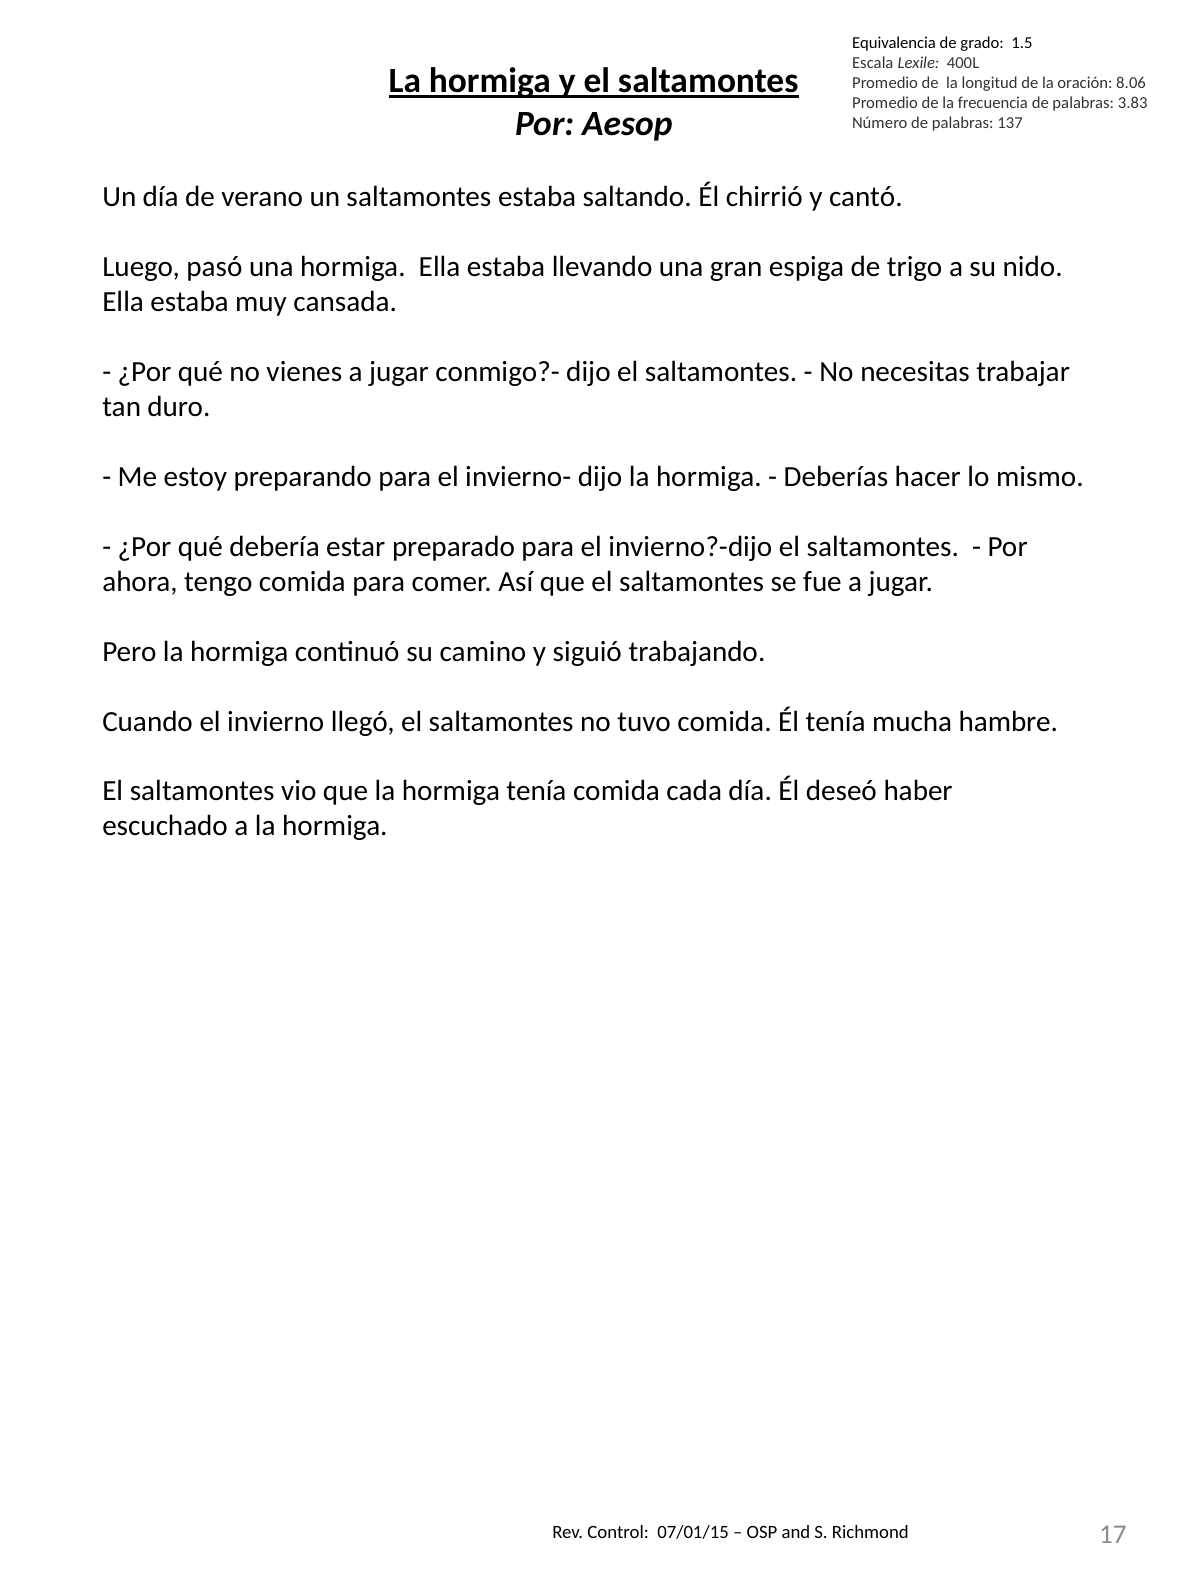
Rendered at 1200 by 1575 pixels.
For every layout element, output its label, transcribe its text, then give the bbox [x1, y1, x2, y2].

text_box Equivalencia de grado: 1.5 Escala Lexile: 400L Promedio de la longitud de la oración: 8.06 Promedio de la frecuencia de palabras: 3.83 Número de palabras: 137 [837, 24, 1175, 140]
slide_number 17 [1012, 1491, 1143, 1575]
text_box La hormiga y el saltamontes Por: Aesop Un día de verano un saltamontes estaba saltando. Él chirrió y cantó. Luego, pasó una hormiga. Ella estaba llevando una gran espiga de trigo a su nido. Ella estaba muy cansada. - ¿Por qué no vienes a jugar conmigo?- dijo el saltamontes. - No necesitas trabajar tan duro. - Me estoy preparando para el invierno- dijo la hormiga. - Deberías hacer lo mismo. - ¿Por qué debería estar preparado para el invierno?-dijo el saltamontes. - Por ahora, tengo comida para comer. Así que el saltamontes se fue a jugar. Pero la hormiga continuó su camino y siguió trabajando. Cuando el invierno llegó, el saltamontes no tuvo comida. Él tenía mucha hambre. El saltamontes vio que la hormiga tenía comida cada día. Él deseó haber escuchado a la hormiga. [87, 50, 1100, 930]
